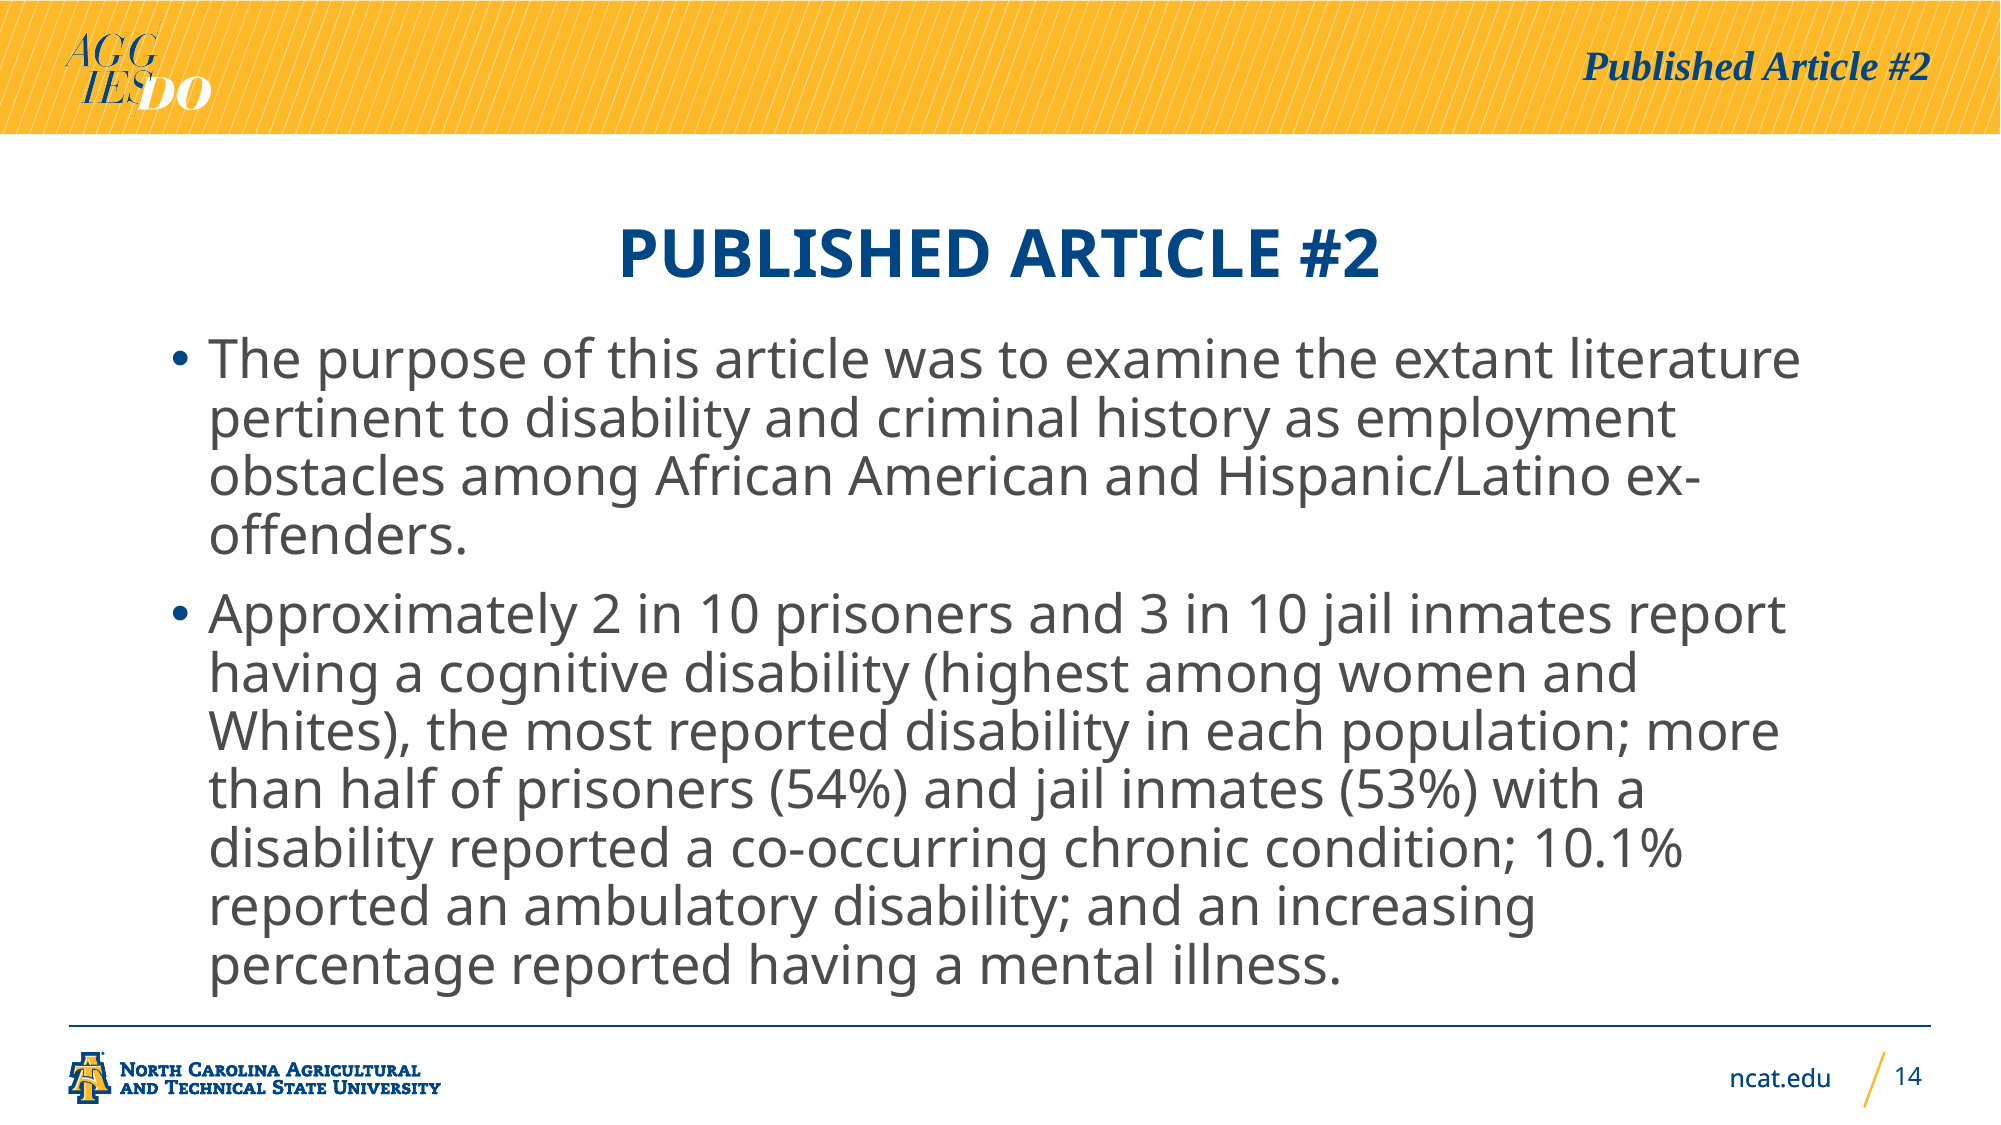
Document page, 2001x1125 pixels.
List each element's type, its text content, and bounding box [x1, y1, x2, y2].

picture [63, 13, 211, 120]
list The purpose of this article was to examine the extant literature pertinent to disability and criminal history as employment obstacles among African American and Hispanic/Latino ex-offenders. Approximately 2 in 10 prisoners and 3 in 10 jail inmates report having a cognitive disability (highest among women and Whites), the most reported disability in each population; more than half of prisoners (54%) and jail inmates (53%) with a disability reported a co-occurring chronic condition; 10.1% reported an ambulatory disability; and an increasing percentage reported having a mental illness. [156, 324, 1844, 916]
list Published Article #2 [999, 0, 1932, 135]
title Published Article #2 [156, 213, 1844, 324]
